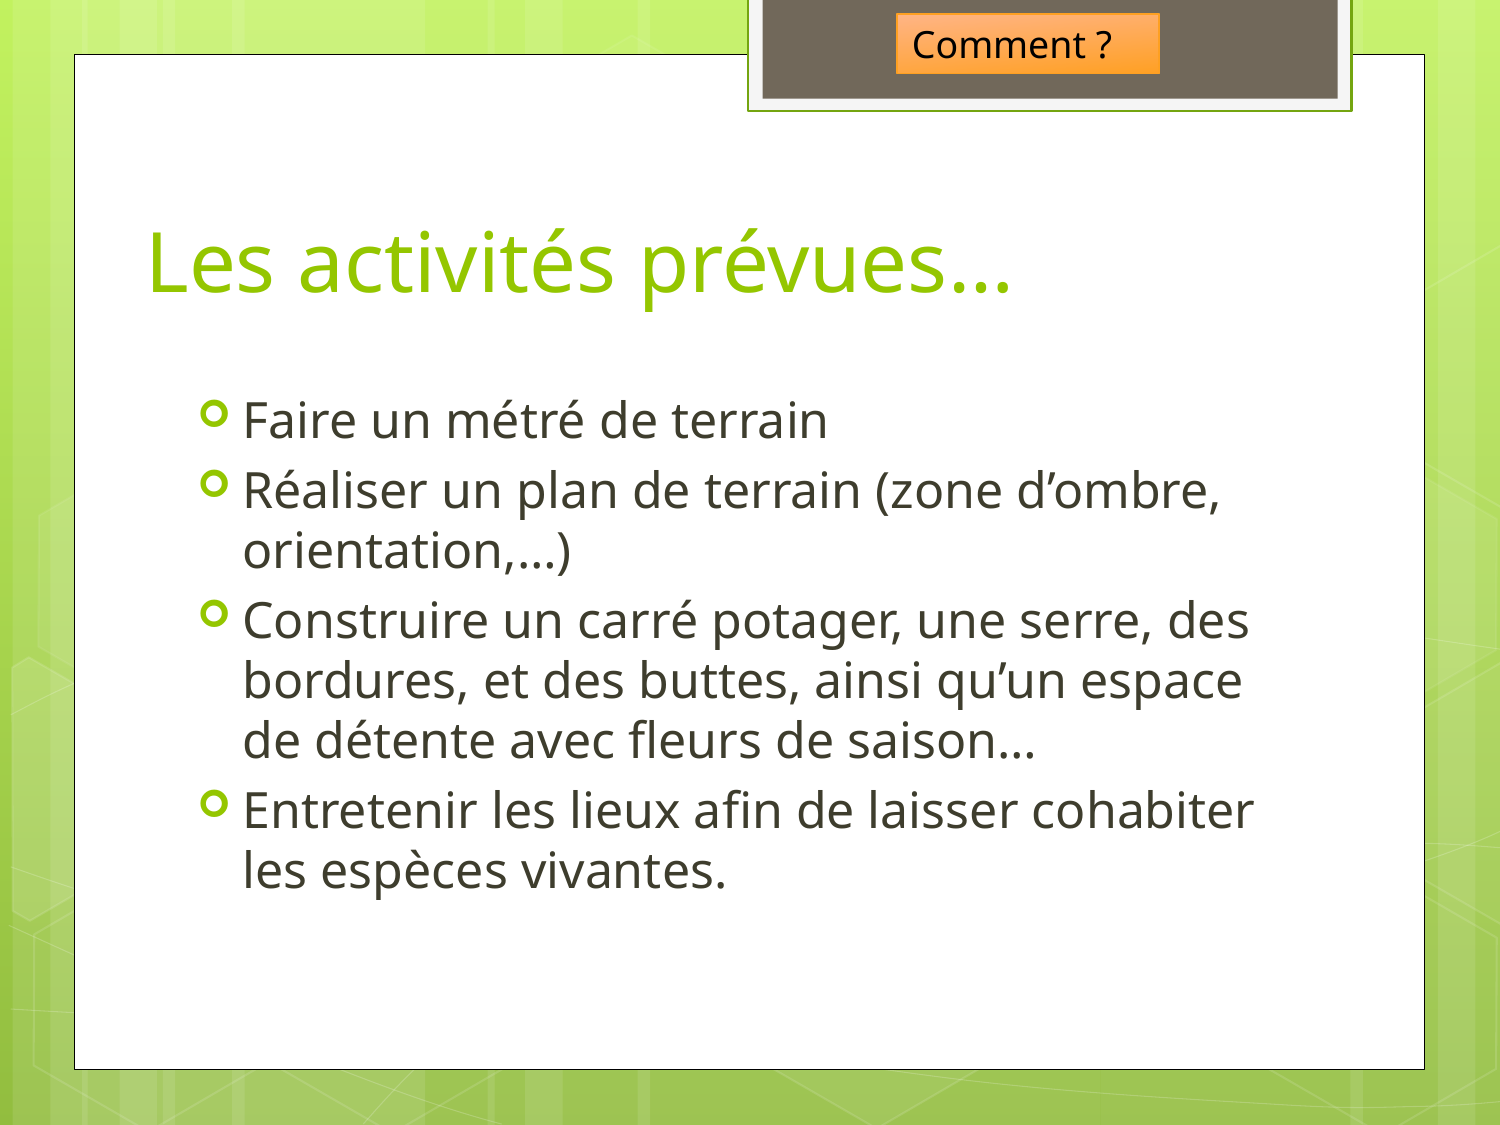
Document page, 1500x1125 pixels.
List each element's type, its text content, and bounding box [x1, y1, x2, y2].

list Faire un métré de terrain Réaliser un plan de terrain (zone d’ombre, orientation,…) Construire un carré potager, une serre, des bordures, et des buttes, ainsi qu’un espace de détente avec fleurs de saison… Entretenir les lieux afin de laisser cohabiter les espèces vivantes. [171, 381, 1283, 957]
text_box Comment ? [896, 13, 1160, 74]
title Les activités prévues… [130, 129, 1283, 317]
